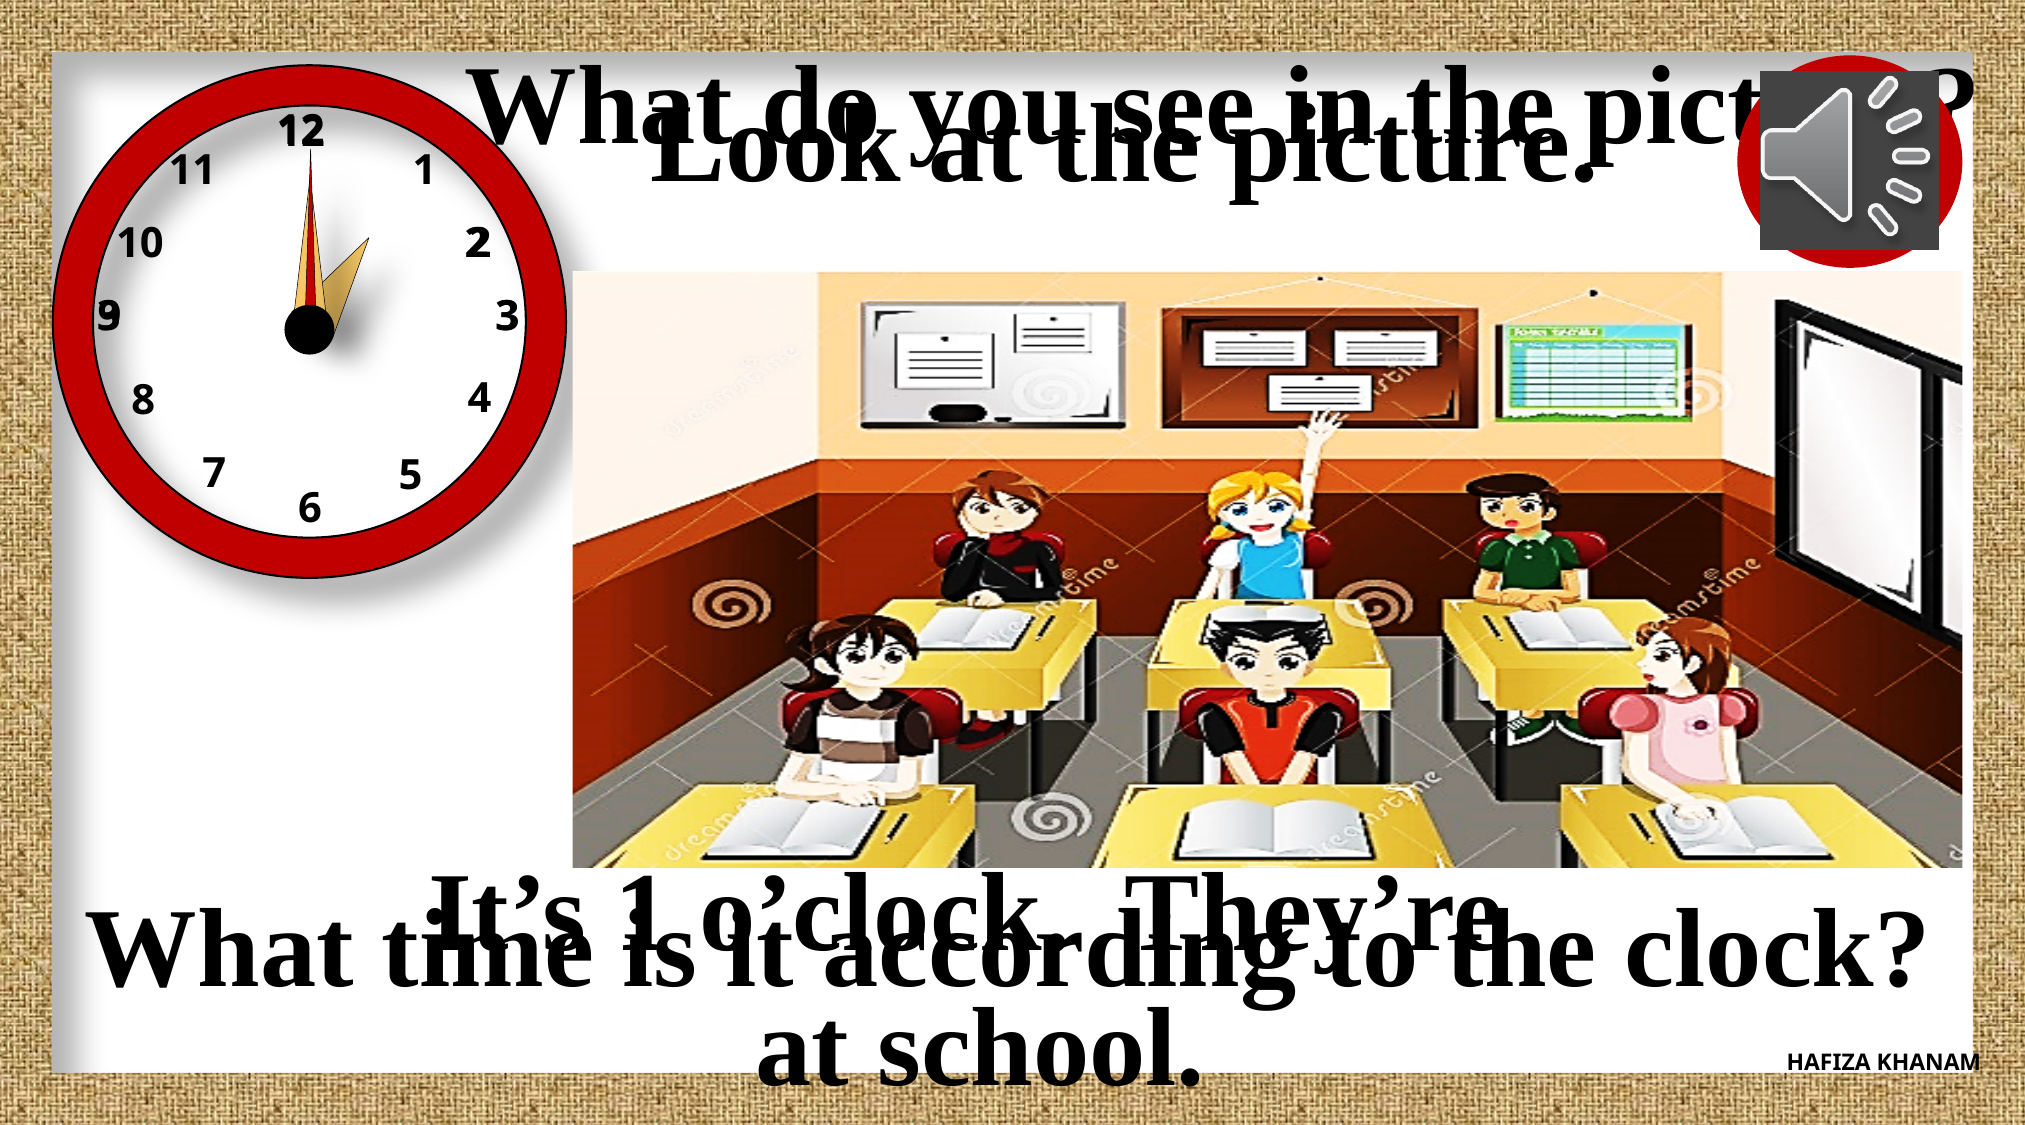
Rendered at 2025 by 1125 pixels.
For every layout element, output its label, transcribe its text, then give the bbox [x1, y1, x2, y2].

picture [572, 271, 1963, 868]
picture [0, 0, 2025, 1125]
text_box Look at the picture. [636, 174, 1726, 212]
text_box What time is it according to the clock? [1578, 867, 2025, 1017]
picture [1972, 174, 2025, 867]
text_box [52, 65, 566, 578]
text_box What time is it according to the clock? [70, 867, 383, 1017]
text_box It’s 1 o’clock. They’re at school. [383, 830, 1578, 1115]
text_box What do you see in the picture? [449, 23, 2025, 174]
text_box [1737, 55, 1963, 268]
